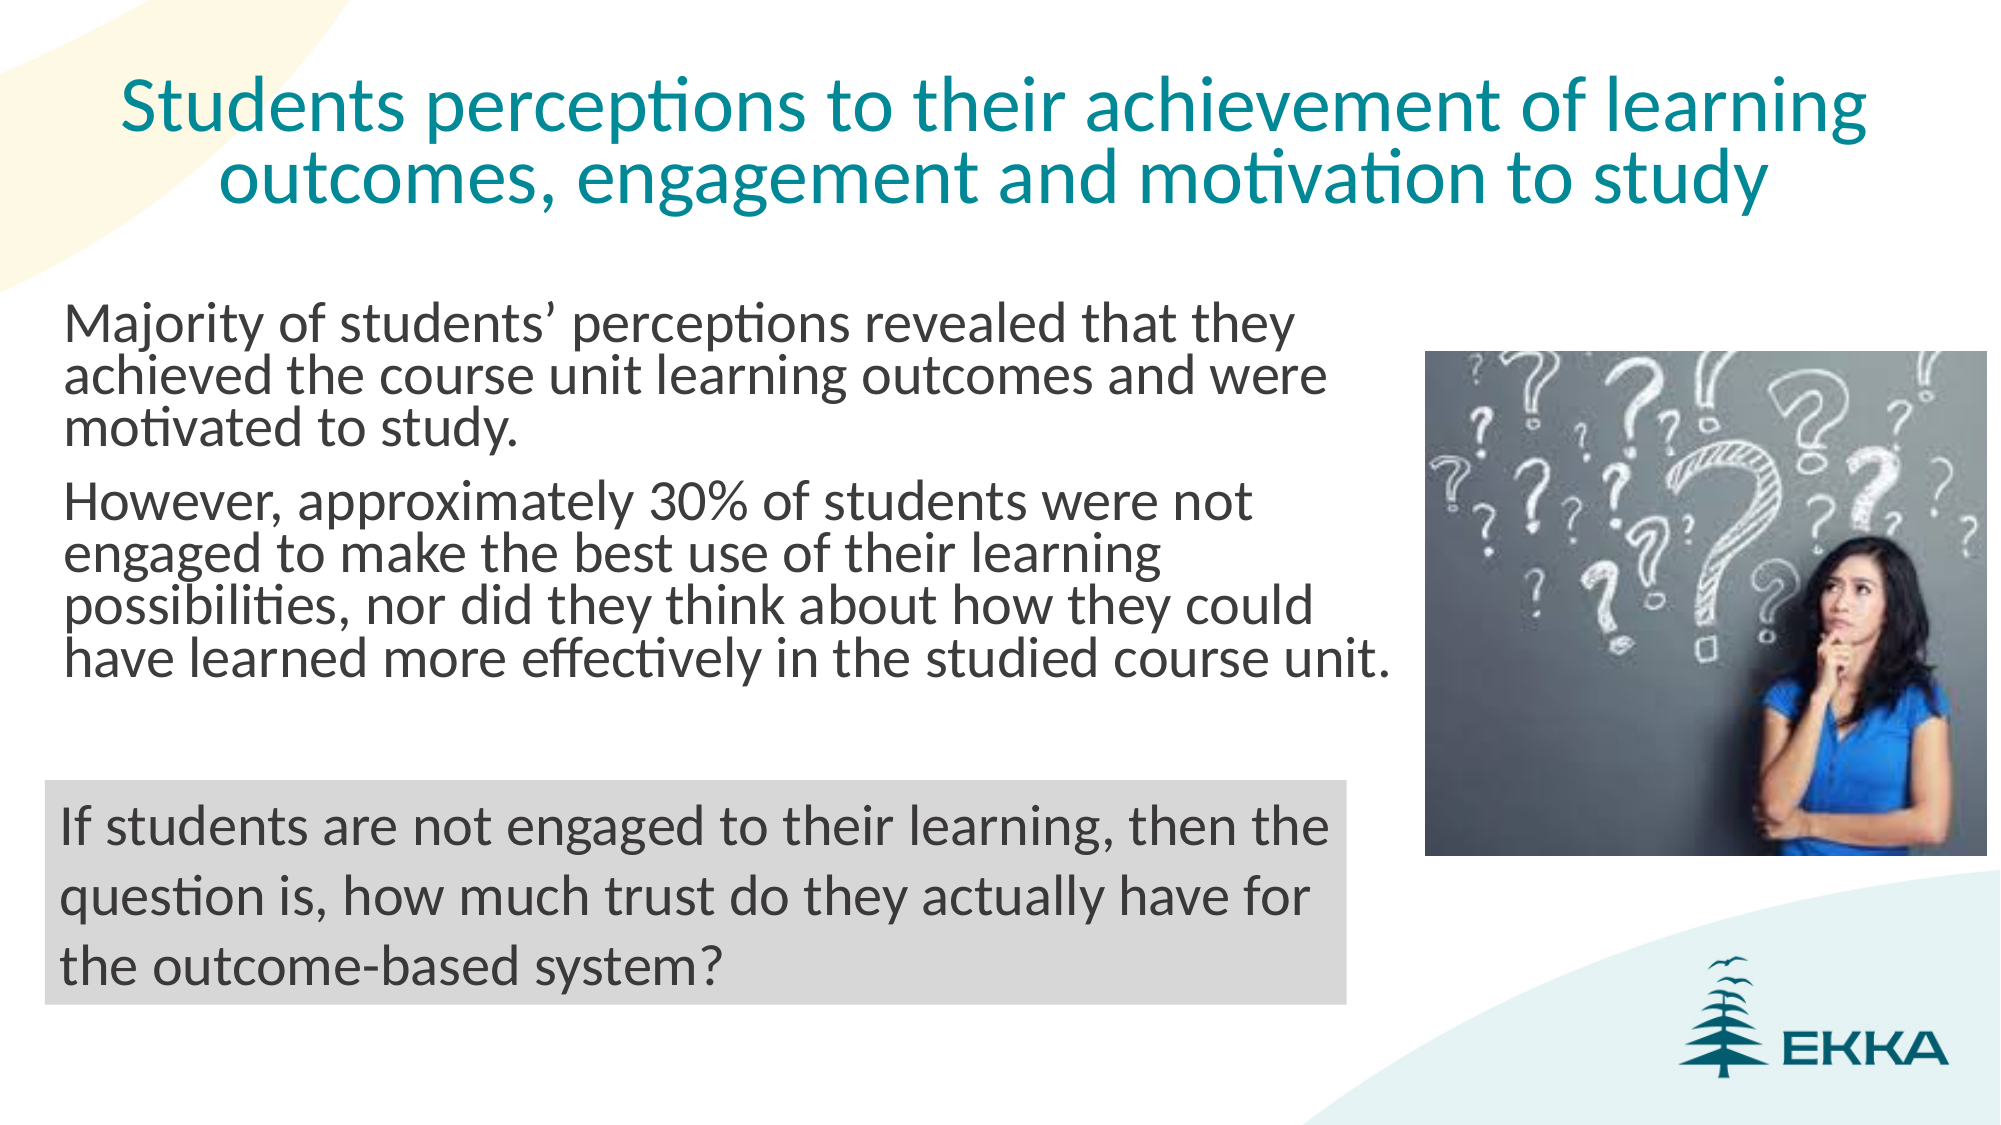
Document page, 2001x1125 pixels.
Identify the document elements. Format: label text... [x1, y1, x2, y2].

text_box If students are not engaged to their learning, then the question is, how much trust do they actually have for the outcome-based system? [44, 780, 1347, 1005]
picture [0, 0, 2001, 1125]
title Students perceptions to their achievement of learning outcomes, engagement and motivation to study [48, 43, 1942, 249]
list Majority of students’ perceptions revealed that they achieved the course unit learning outcomes and were motivated to study. However, approximately 30% of students were not engaged to make the best use of their learning possibilities, nor did they think about how they could have learned more effectively in the studied course unit. [48, 292, 1439, 700]
